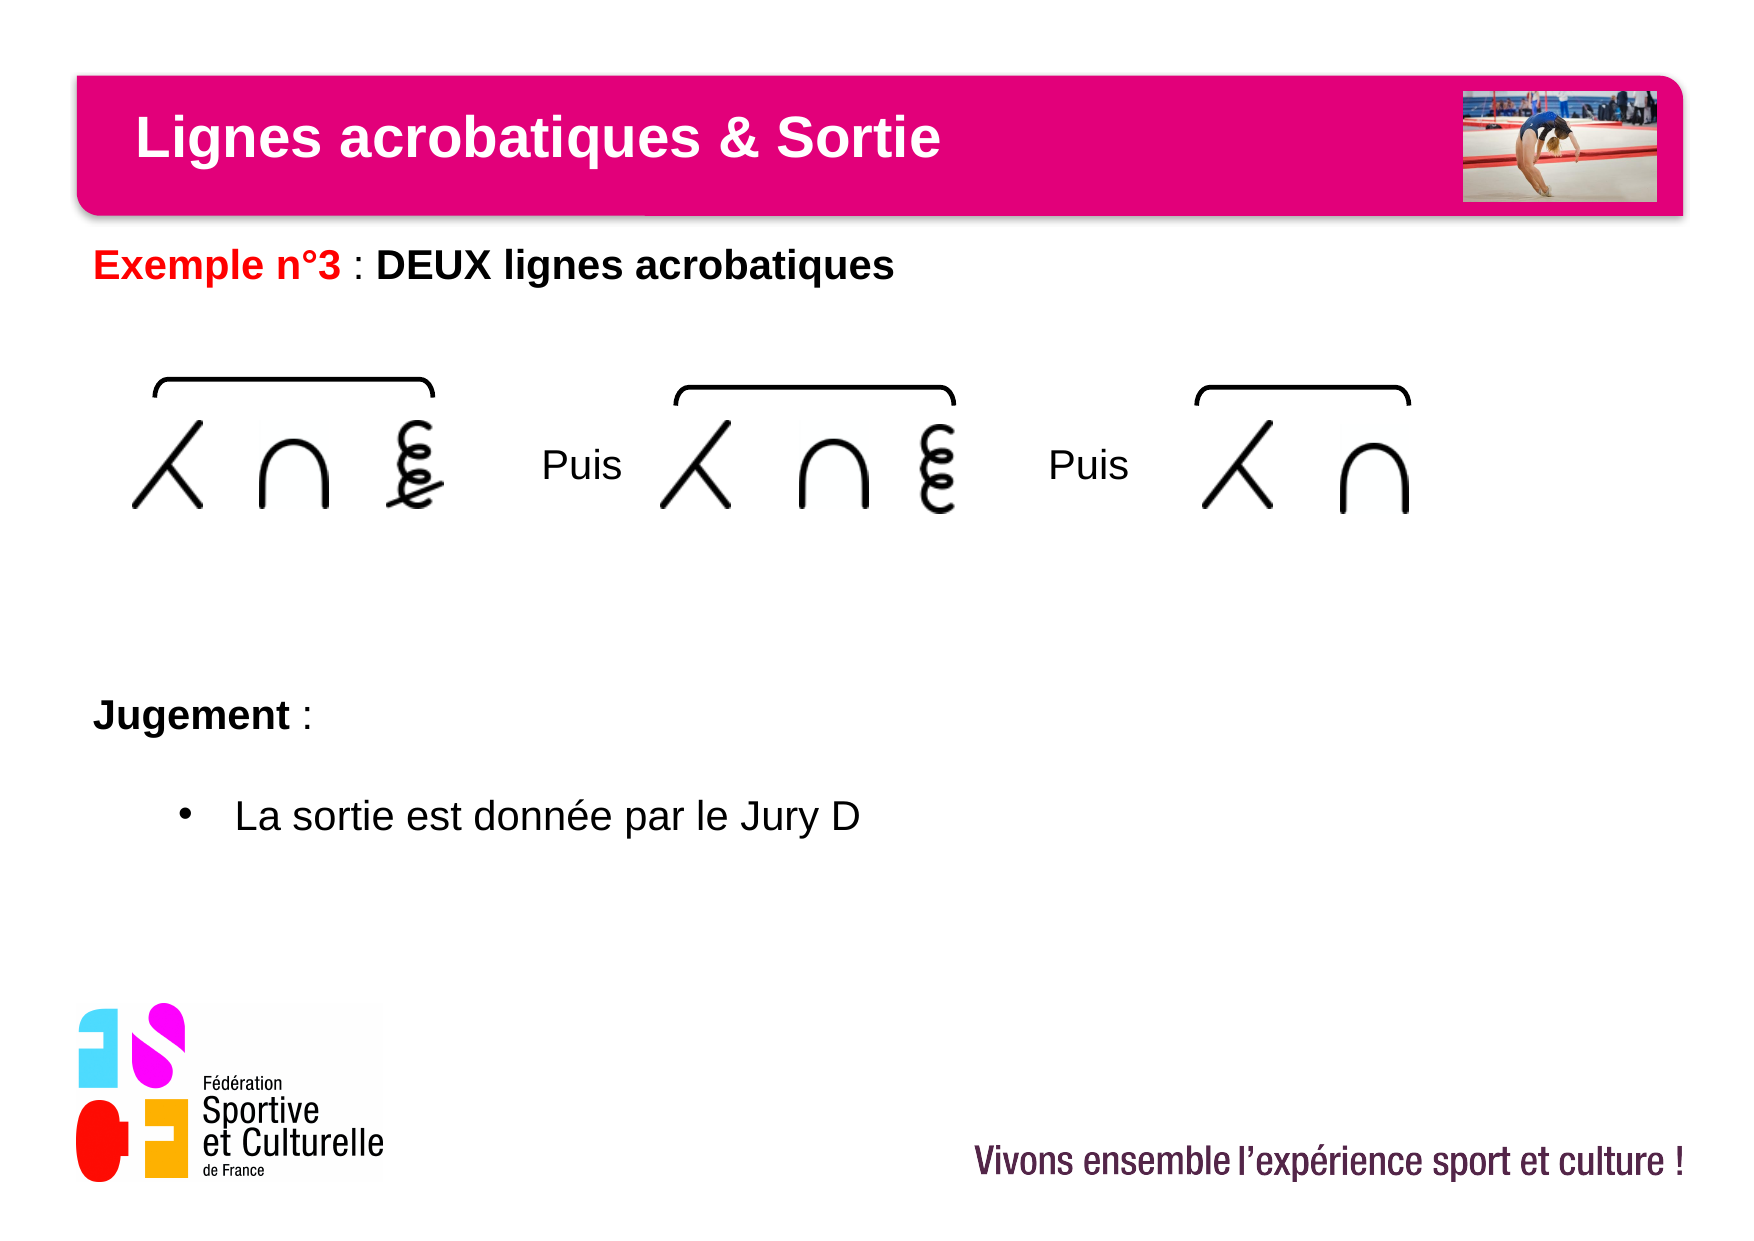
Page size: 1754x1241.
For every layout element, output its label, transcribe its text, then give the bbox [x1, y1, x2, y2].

picture [132, 419, 204, 510]
text_box [1195, 386, 1410, 406]
picture [76, 1003, 383, 1182]
text_box [674, 386, 955, 406]
picture [799, 419, 869, 510]
picture [909, 424, 966, 514]
title Lignes acrobatiques & Sortie [76, 75, 1684, 216]
picture [1201, 419, 1273, 510]
picture [386, 419, 444, 510]
picture [1463, 90, 1657, 202]
picture [1339, 424, 1410, 514]
text_box Exemple n°3 : DEUX lignes acrobatiques Puis Puis Jugement : La sortie est donnée par le Jury D [75, 229, 1706, 887]
text_box [153, 378, 434, 398]
picture [259, 419, 329, 510]
picture [660, 419, 732, 510]
picture [974, 1144, 1682, 1182]
